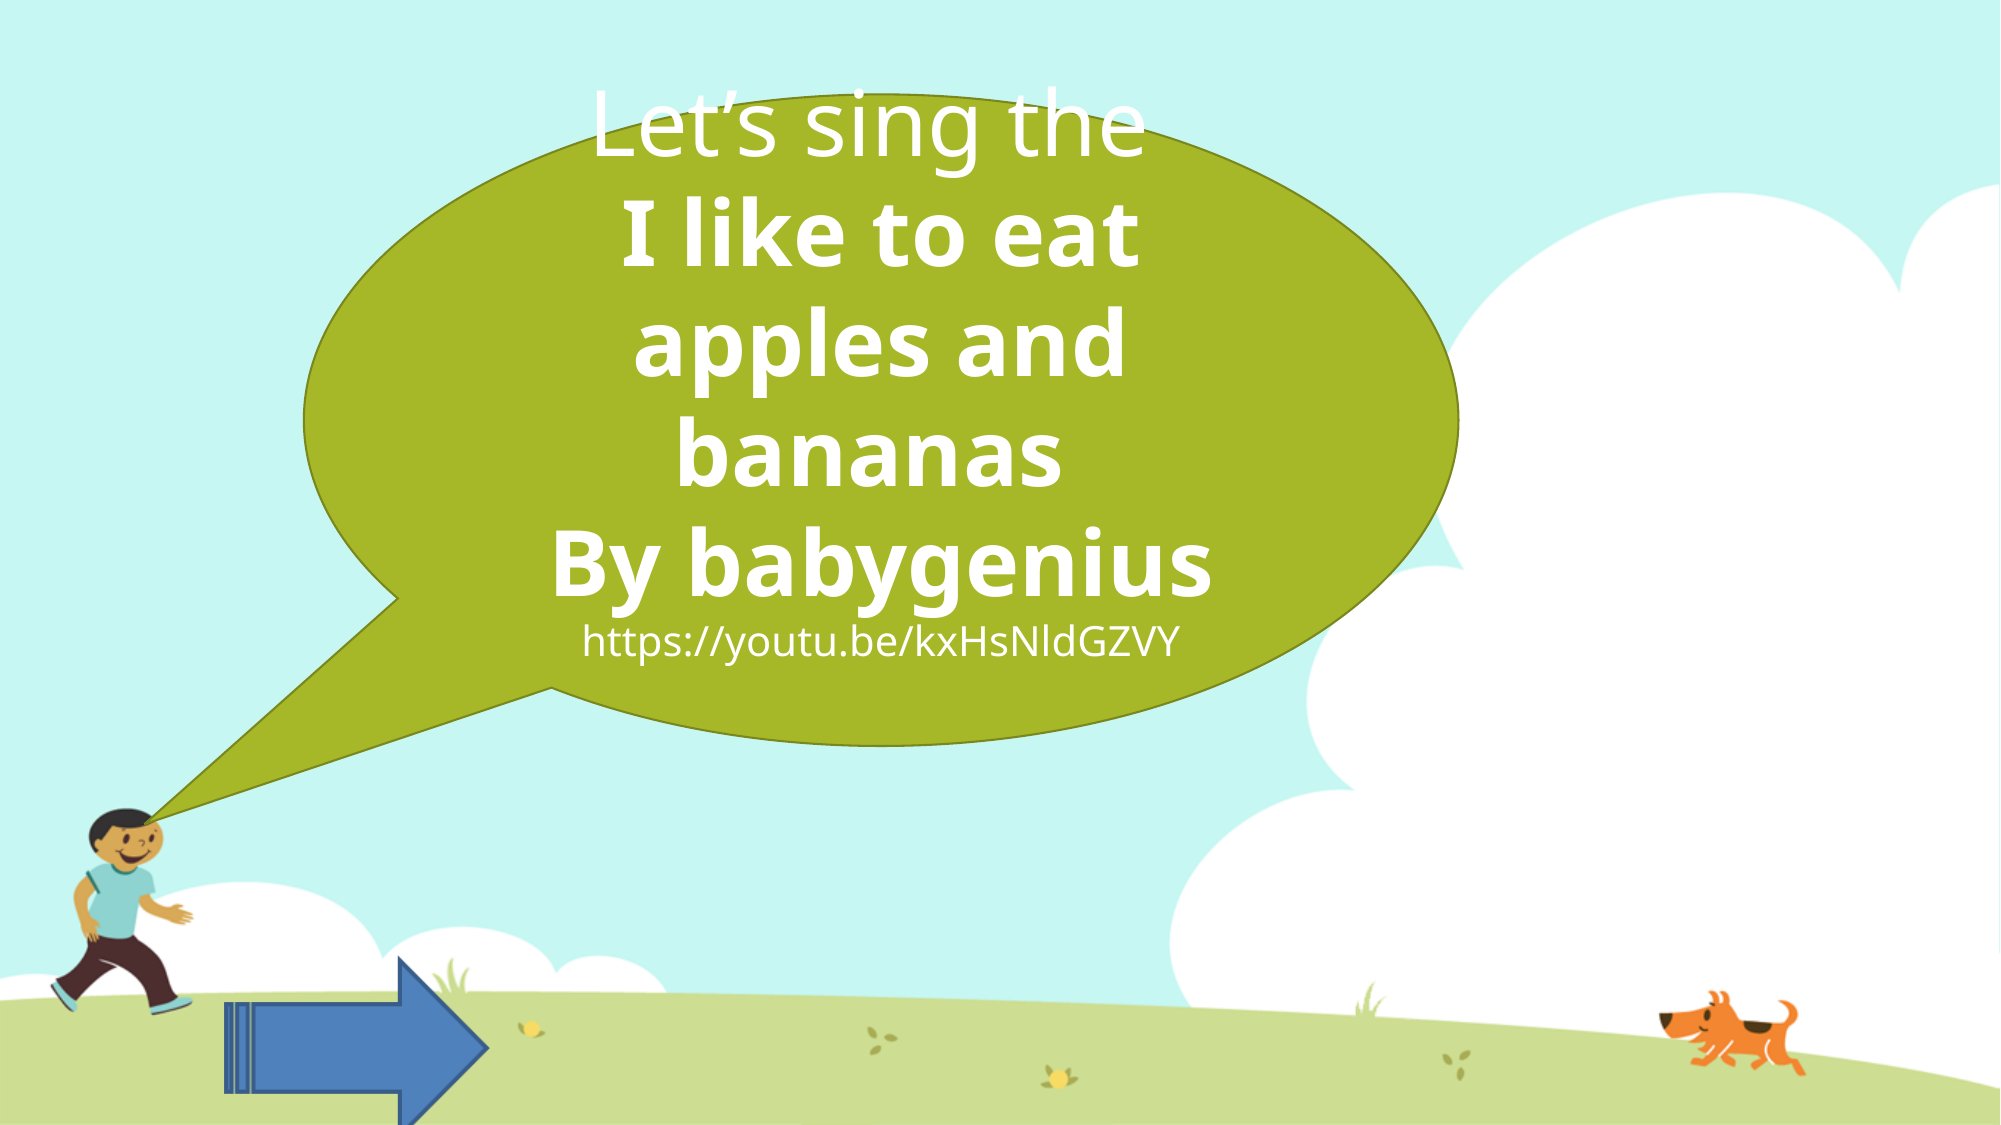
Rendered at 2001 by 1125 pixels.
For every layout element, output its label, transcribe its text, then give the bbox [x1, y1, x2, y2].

picture [0, 0, 2001, 1125]
text_box Let’s sing the I like to eat apples and bananas By babygenius https://youtu.be/kxHsNldGZVY [143, 93, 1460, 826]
